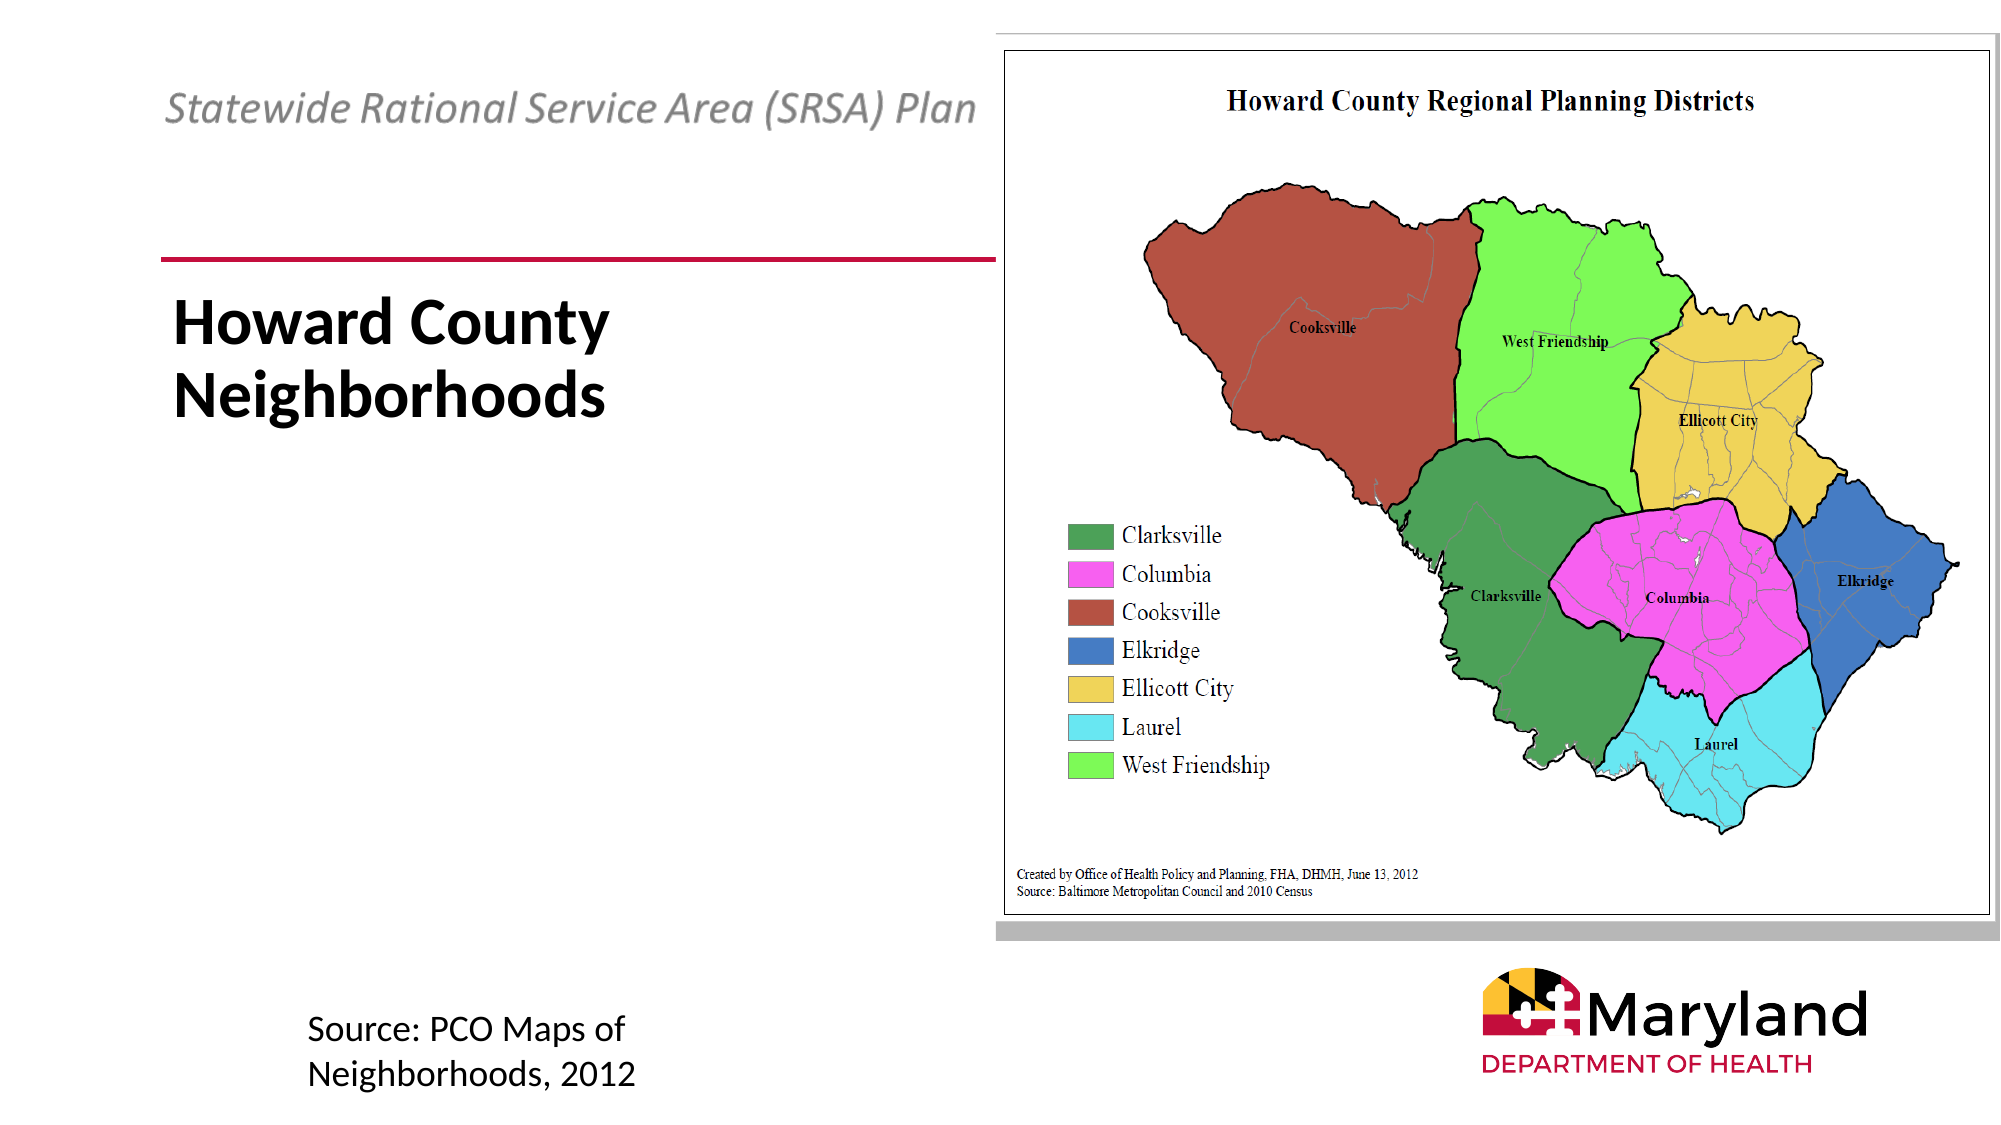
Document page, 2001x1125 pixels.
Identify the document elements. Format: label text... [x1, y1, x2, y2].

text_box Source: PCO Maps of Neighborhoods, 2012 [292, 996, 799, 1102]
picture [137, 33, 2000, 941]
title Howard County Neighborhoods [158, 277, 863, 441]
picture [1473, 958, 1866, 1073]
